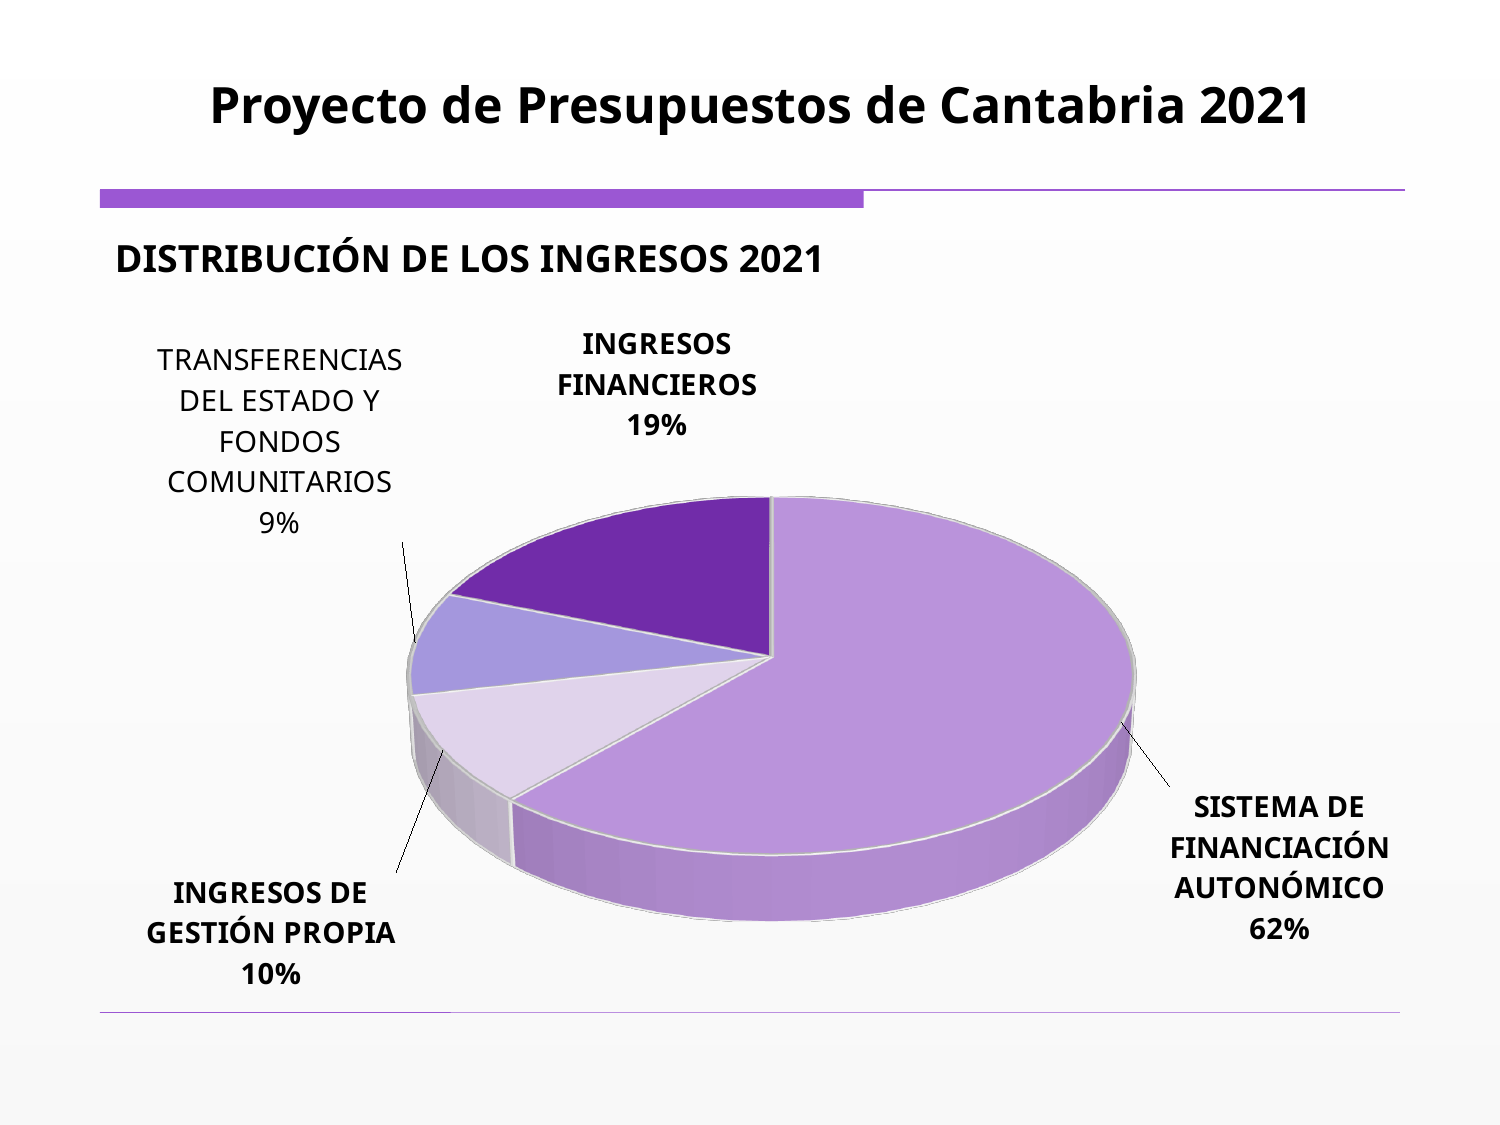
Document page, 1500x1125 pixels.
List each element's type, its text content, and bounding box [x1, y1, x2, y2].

chart [100, 266, 1424, 1000]
text_box Proyecto de Presupuestos de Cantabria 2021 [100, 66, 1424, 227]
text_box DISTRIBUCIÓN DE LOS INGRESOS 2021 [100, 228, 1341, 265]
